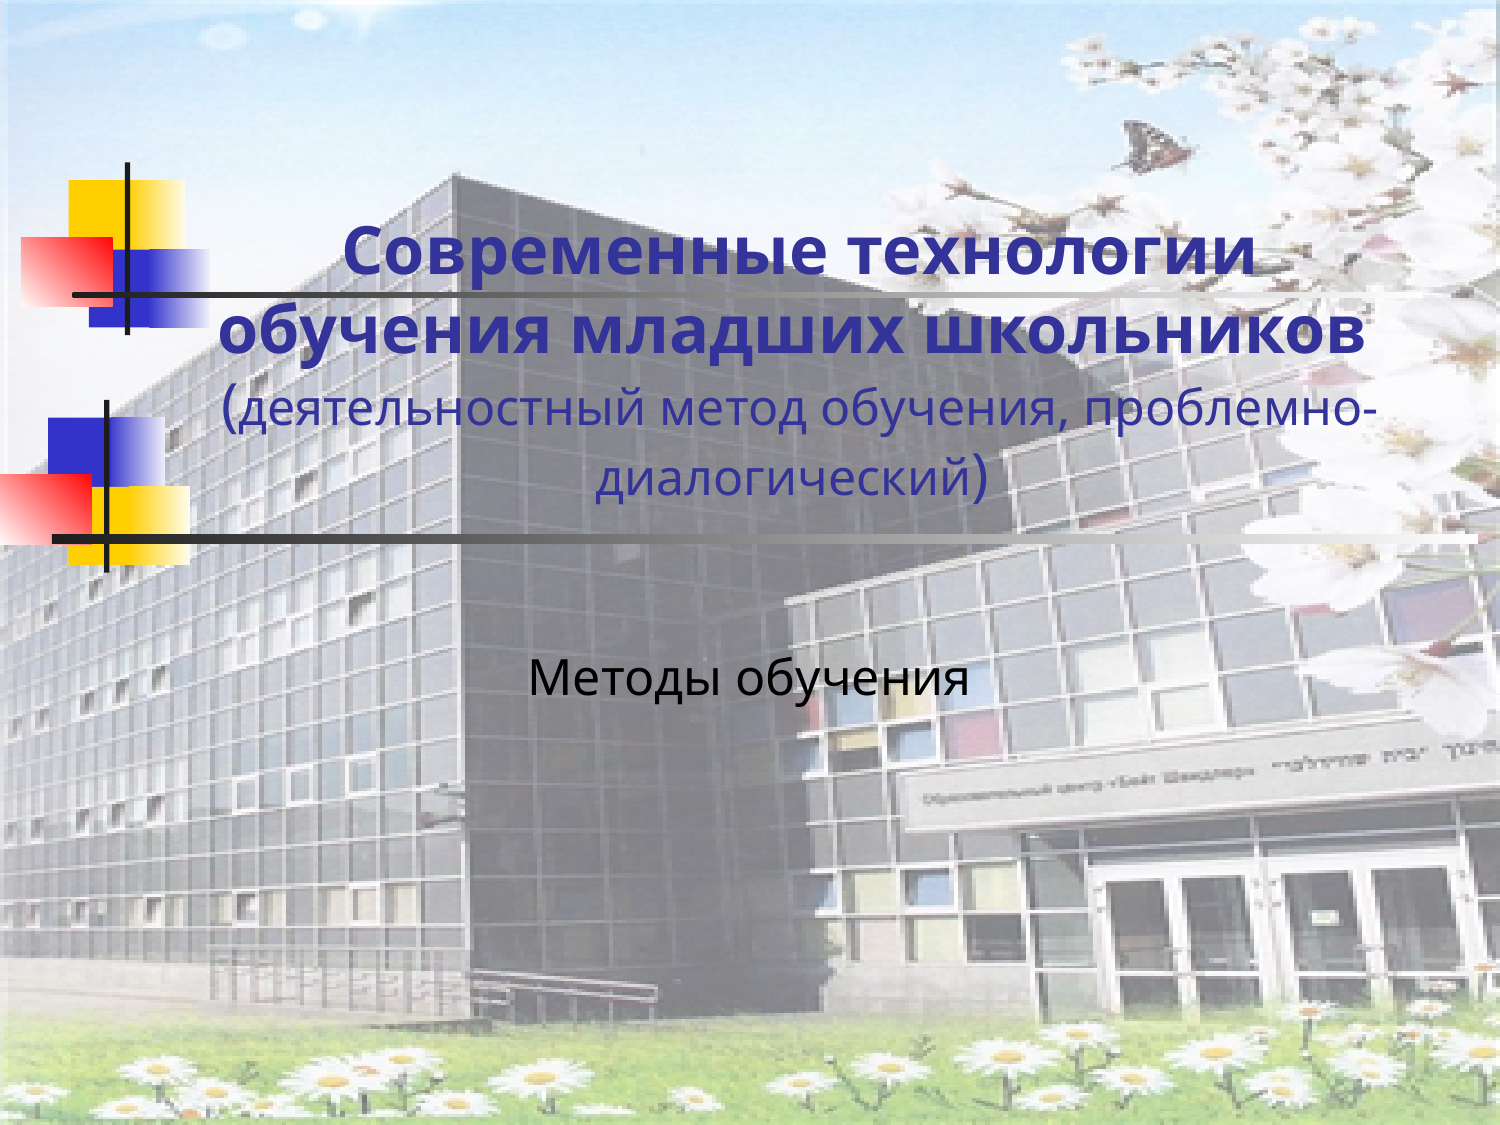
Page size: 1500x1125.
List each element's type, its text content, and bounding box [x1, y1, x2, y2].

subtitle Методы обучения [224, 637, 1276, 926]
title Современные технологии обучения младших школьников (деятельностный метод обучения, проблемно-диалогический) [162, 274, 1438, 516]
